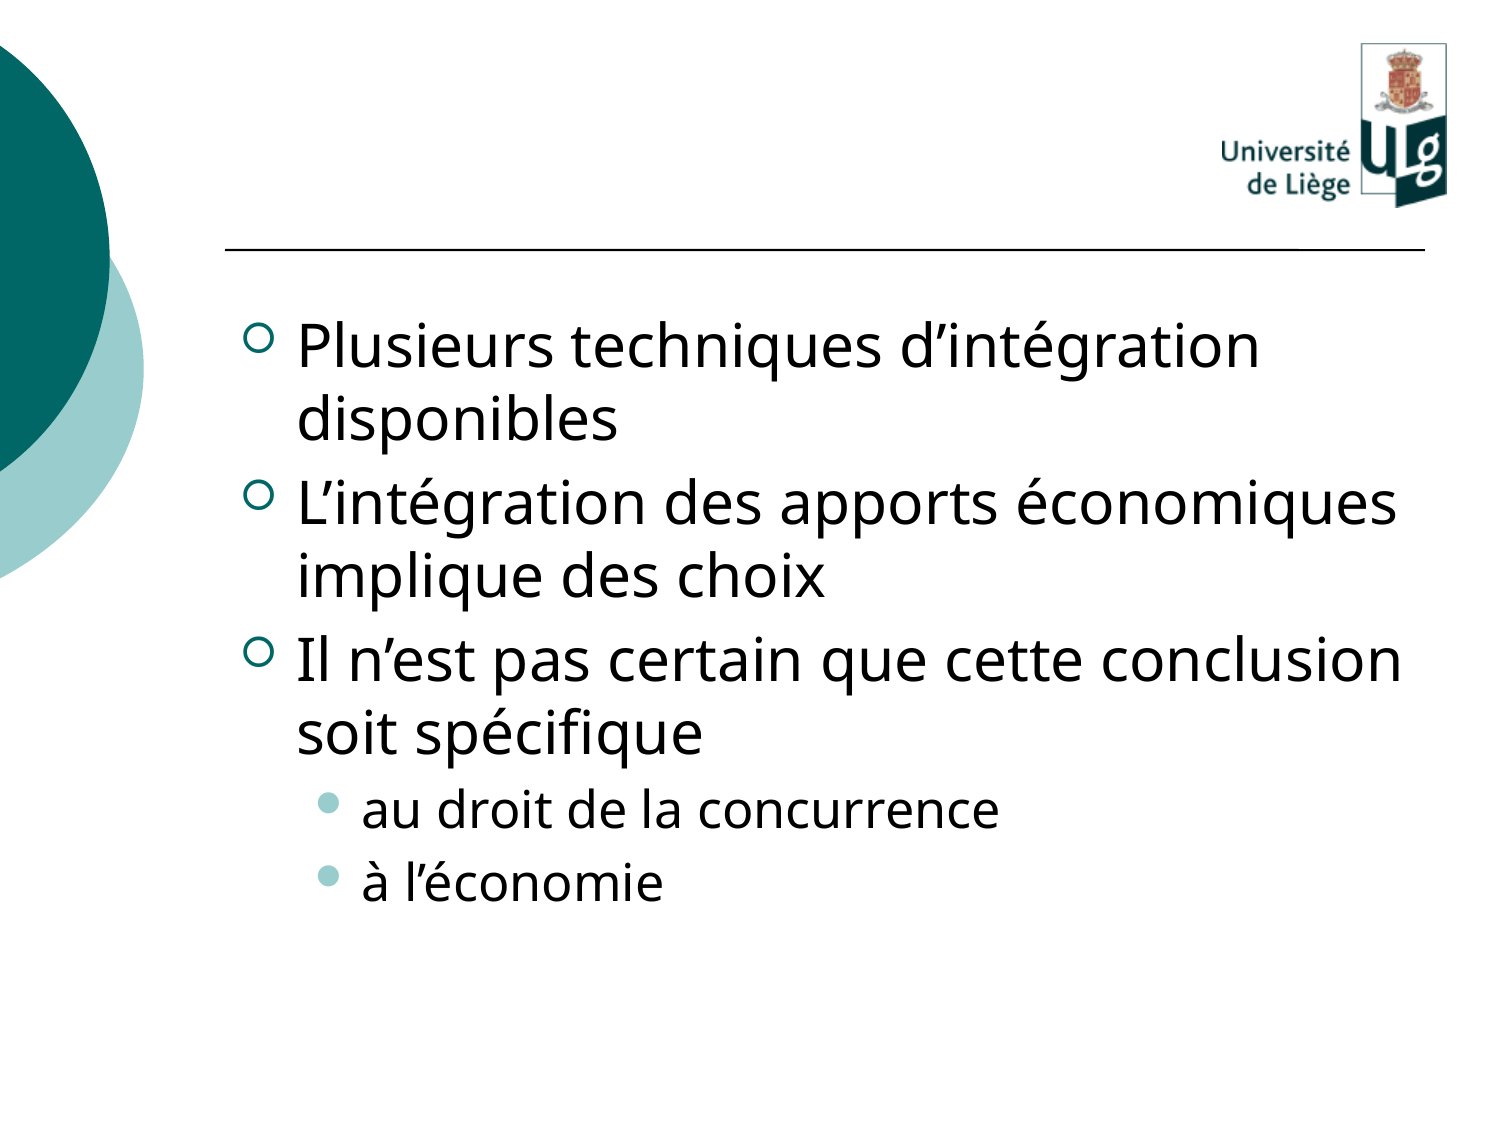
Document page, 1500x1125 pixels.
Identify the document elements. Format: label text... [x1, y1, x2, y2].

picture [1222, 43, 1447, 208]
list Plusieurs techniques d’intégration disponibles L’intégration des apports économiques implique des choix Il n’est pas certain que cette conclusion soit spécifique au droit de la concurrence à l’économie [224, 299, 1425, 975]
